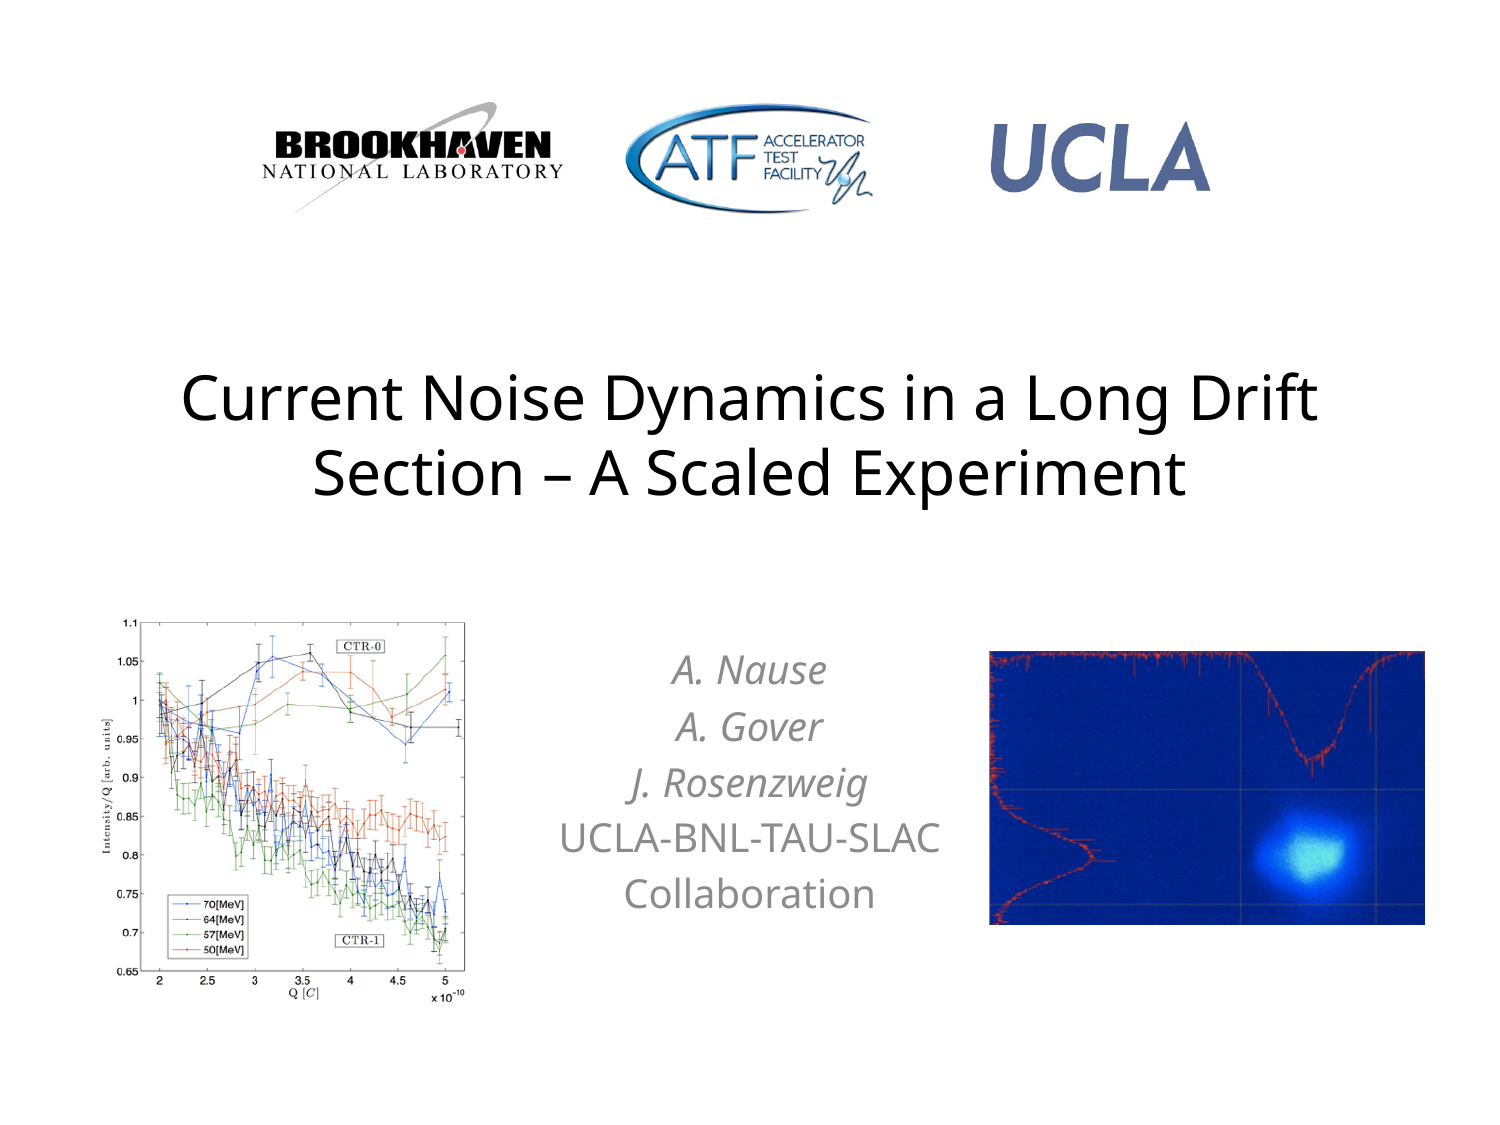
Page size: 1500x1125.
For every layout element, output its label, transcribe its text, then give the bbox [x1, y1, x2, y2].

title Current Noise Dynamics in a Long Drift Section – A Scaled Experiment [112, 349, 1388, 591]
subtitle A. Nause A. Gover J. Rosenzweig UCLA-BNL-TAU-SLAC Collaboration [511, 635, 1277, 927]
picture [55, 590, 506, 1019]
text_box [262, 67, 1247, 249]
picture [988, 650, 1426, 926]
